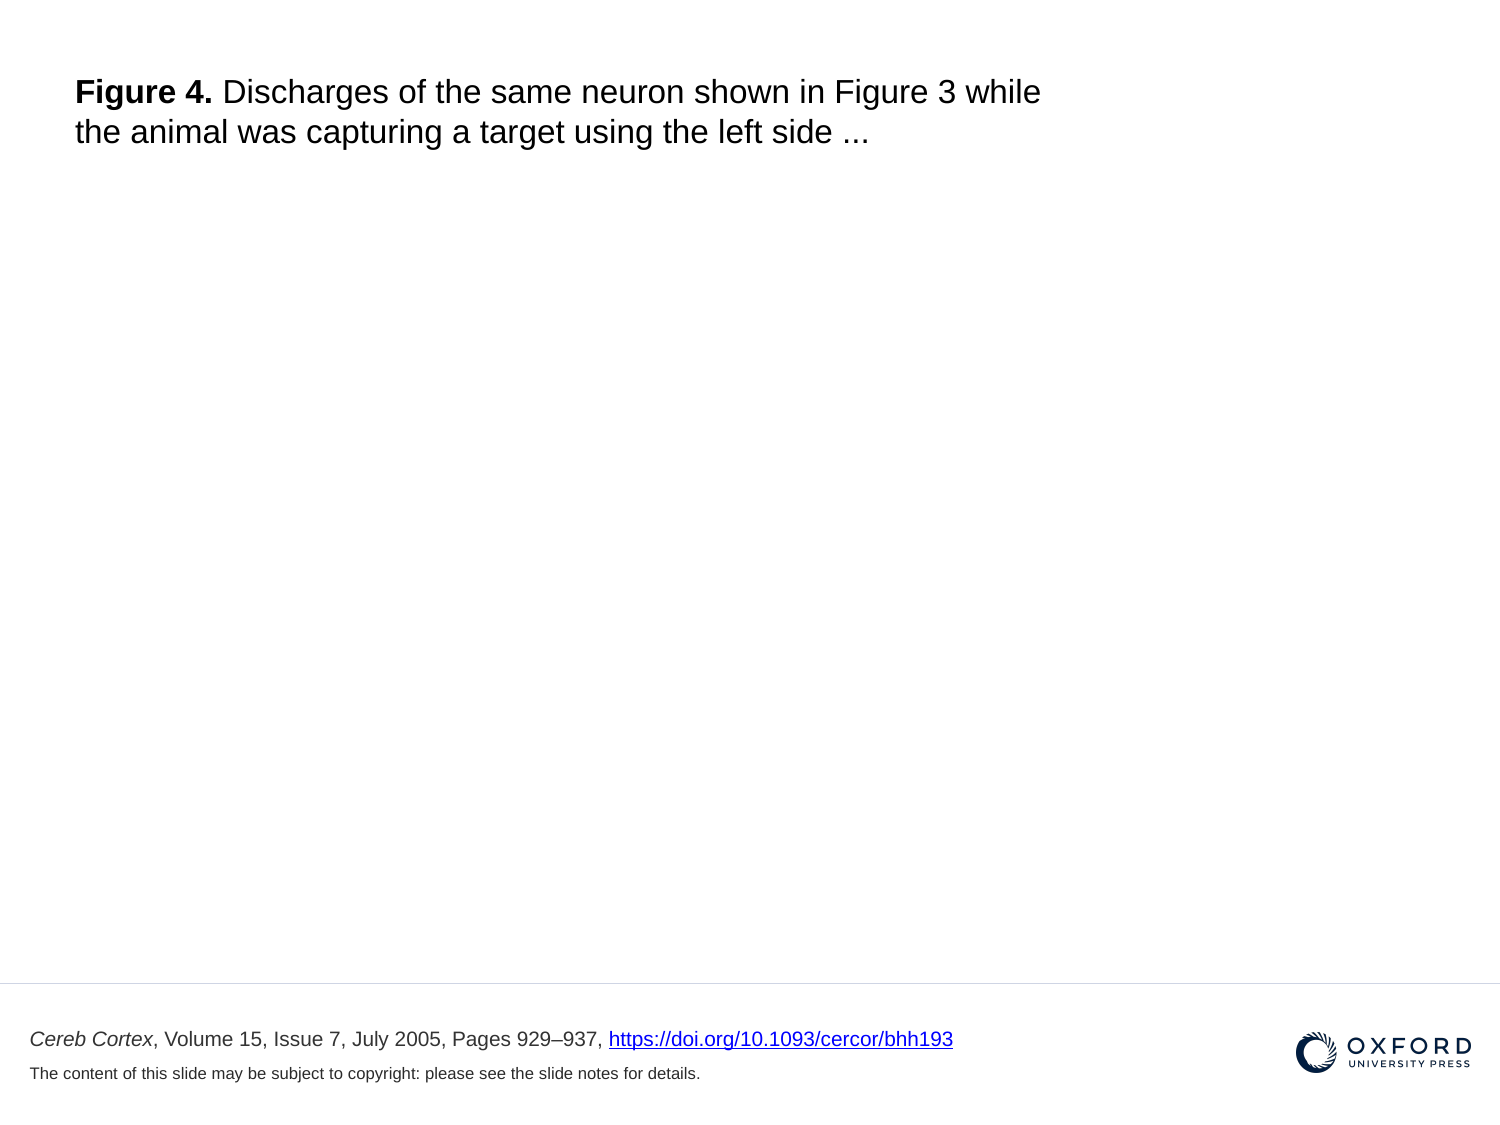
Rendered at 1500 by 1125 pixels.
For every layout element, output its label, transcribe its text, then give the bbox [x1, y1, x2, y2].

picture [1296, 1032, 1471, 1073]
title Figure 4. Discharges of the same neuron shown in Figure 3 while the animal was capturing a target using the left side ... [75, 69, 1078, 171]
footer Cereb Cortex, Volume 15, Issue 7, July 2005, Pages 929–937, https://doi.org/10.1093/cercor/bhh193 The content of this slide may be subject to copyright: please see the slide notes for details. [0, 983, 1260, 1125]
